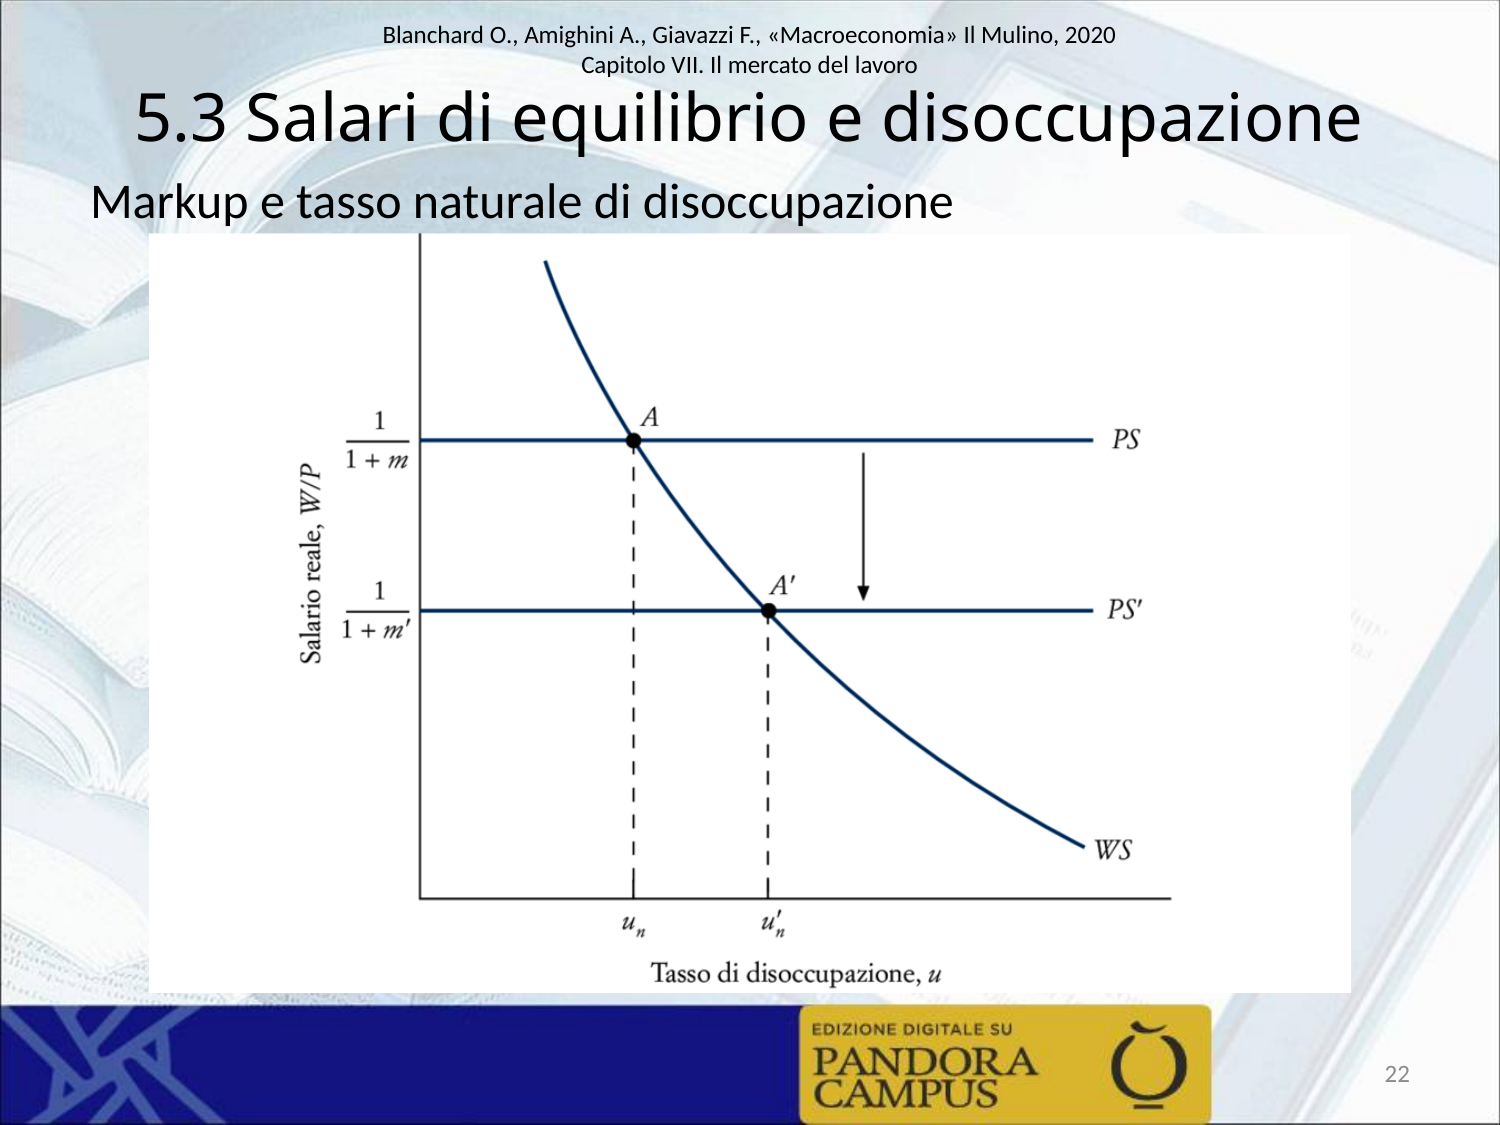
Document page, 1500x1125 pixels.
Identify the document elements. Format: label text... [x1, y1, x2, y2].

slide_number 22 [1074, 1042, 1425, 1103]
list Markup e tasso naturale di disoccupazione [75, 160, 1425, 255]
picture [0, 0, 1500, 1125]
title 5.3 Salari di equilibrio e disoccupazione [75, 67, 1425, 160]
